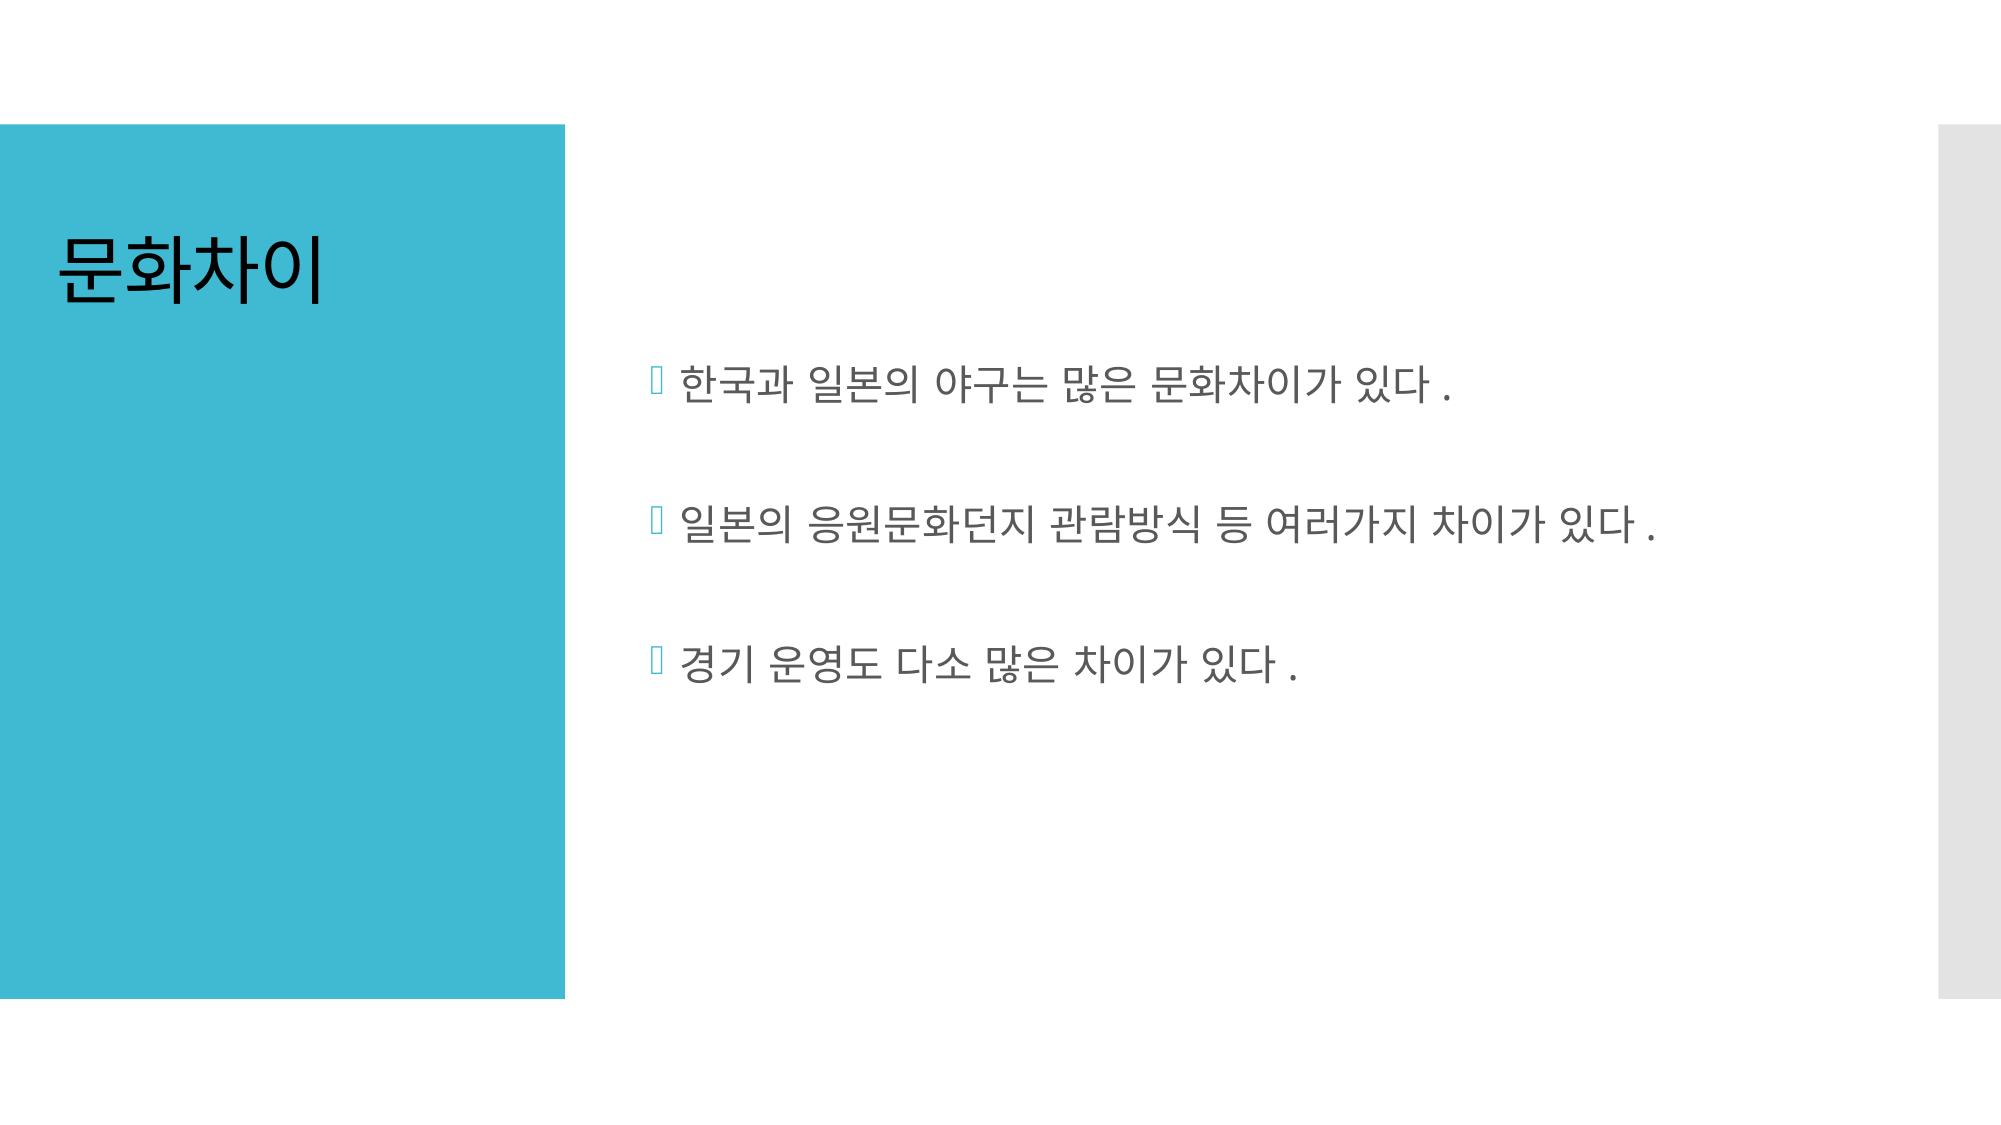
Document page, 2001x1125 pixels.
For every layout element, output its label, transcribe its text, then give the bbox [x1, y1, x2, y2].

title 문화차이 [41, 184, 525, 940]
list 한국과 일본의 야구는 많은 문화차이가 있다. 일본의 응원문화던지 관람방식 등 여러가지 차이가 있다. 경기 운영도 다소 많은 차이가 있다. [634, 141, 1835, 982]
